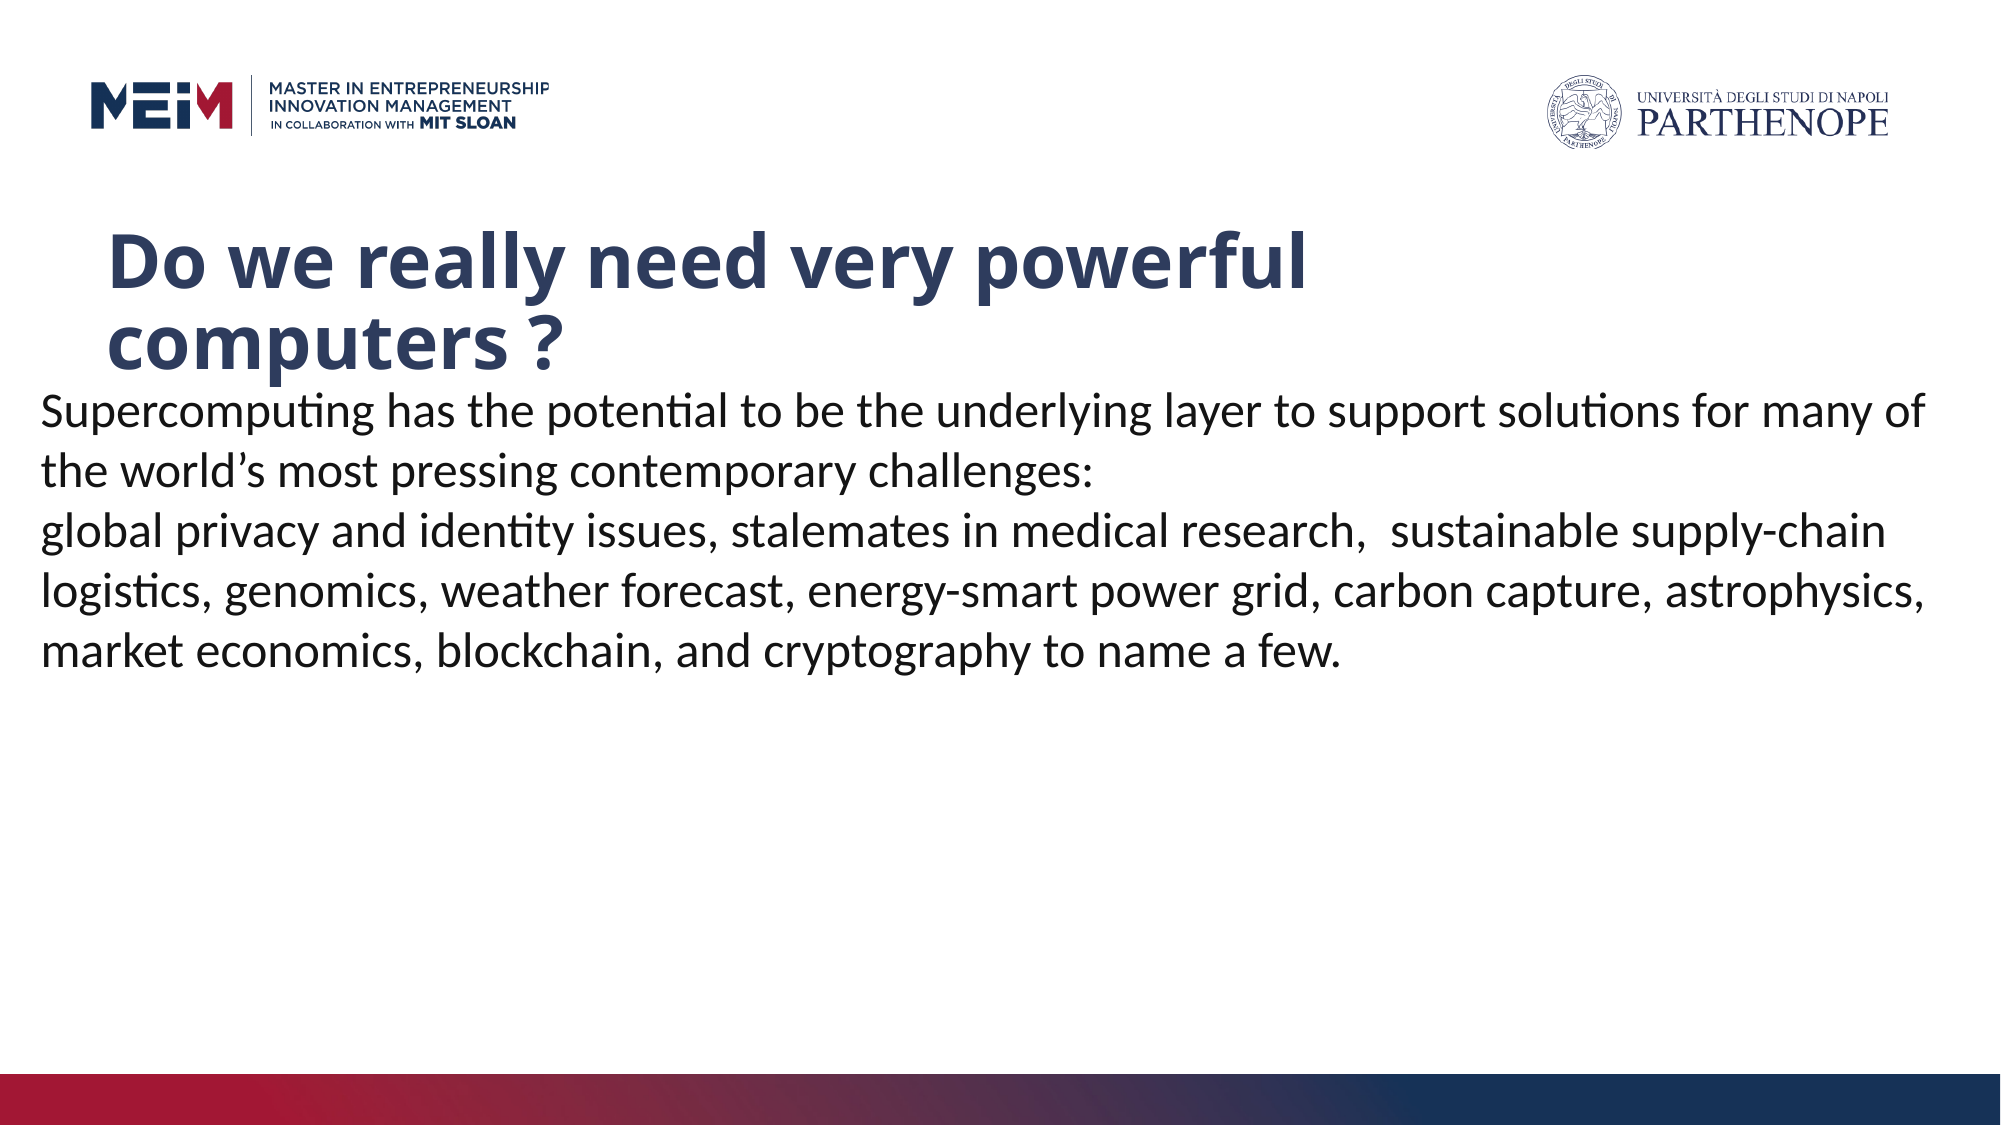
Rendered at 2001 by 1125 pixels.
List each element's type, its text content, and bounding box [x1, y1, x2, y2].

title Do we really need very powerful computers ? [91, 216, 1542, 293]
text_box Supercomputing has the potential to be the underlying layer to support solutions for many of the world’s most pressing contemporary challenges: global privacy and identity issues, stalemates in medical research, sustainable supply-chain logistics, genomics, weather forecast, energy-smart power grid, carbon capture, astrophysics, market economics, blockchain, and cryptography to name a few. [25, 370, 1953, 686]
picture [0, 1074, 2001, 1125]
